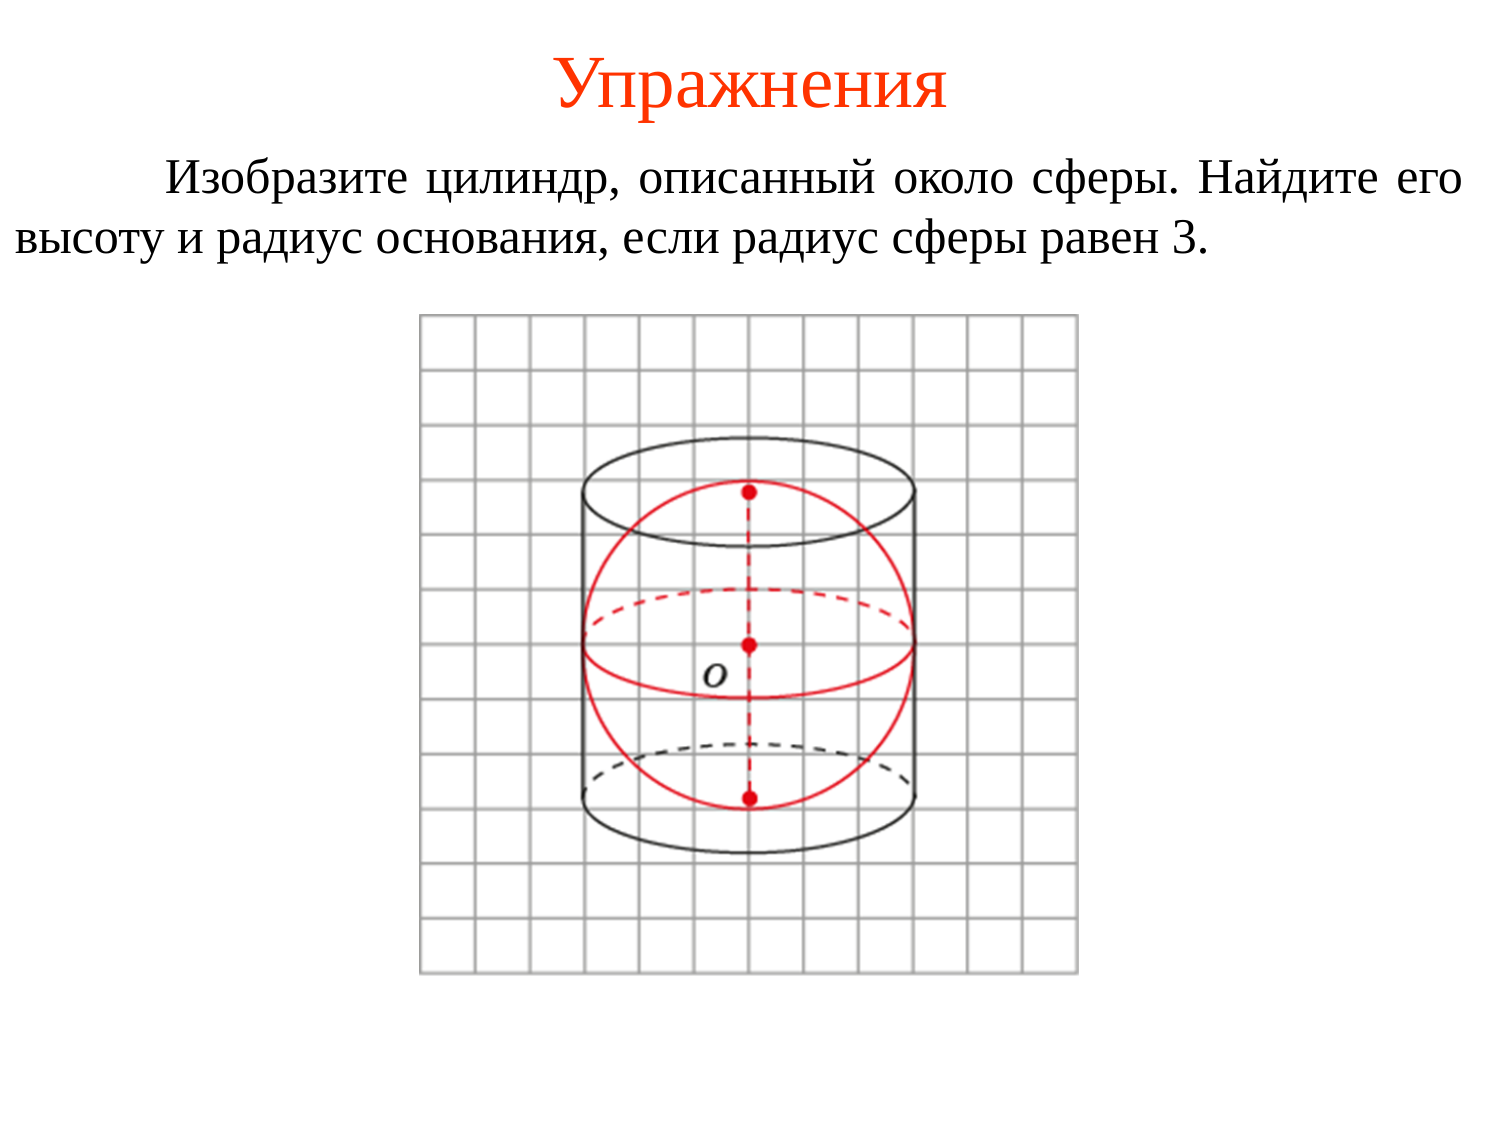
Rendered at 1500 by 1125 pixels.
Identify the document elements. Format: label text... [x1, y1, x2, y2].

picture [416, 309, 1084, 981]
text_box Изобразите цилиндр, описанный около сферы. Найдите его высоту и радиус основания, если радиус сферы равен 3. [0, 136, 1500, 272]
text_box Упражнения [112, 24, 1388, 100]
